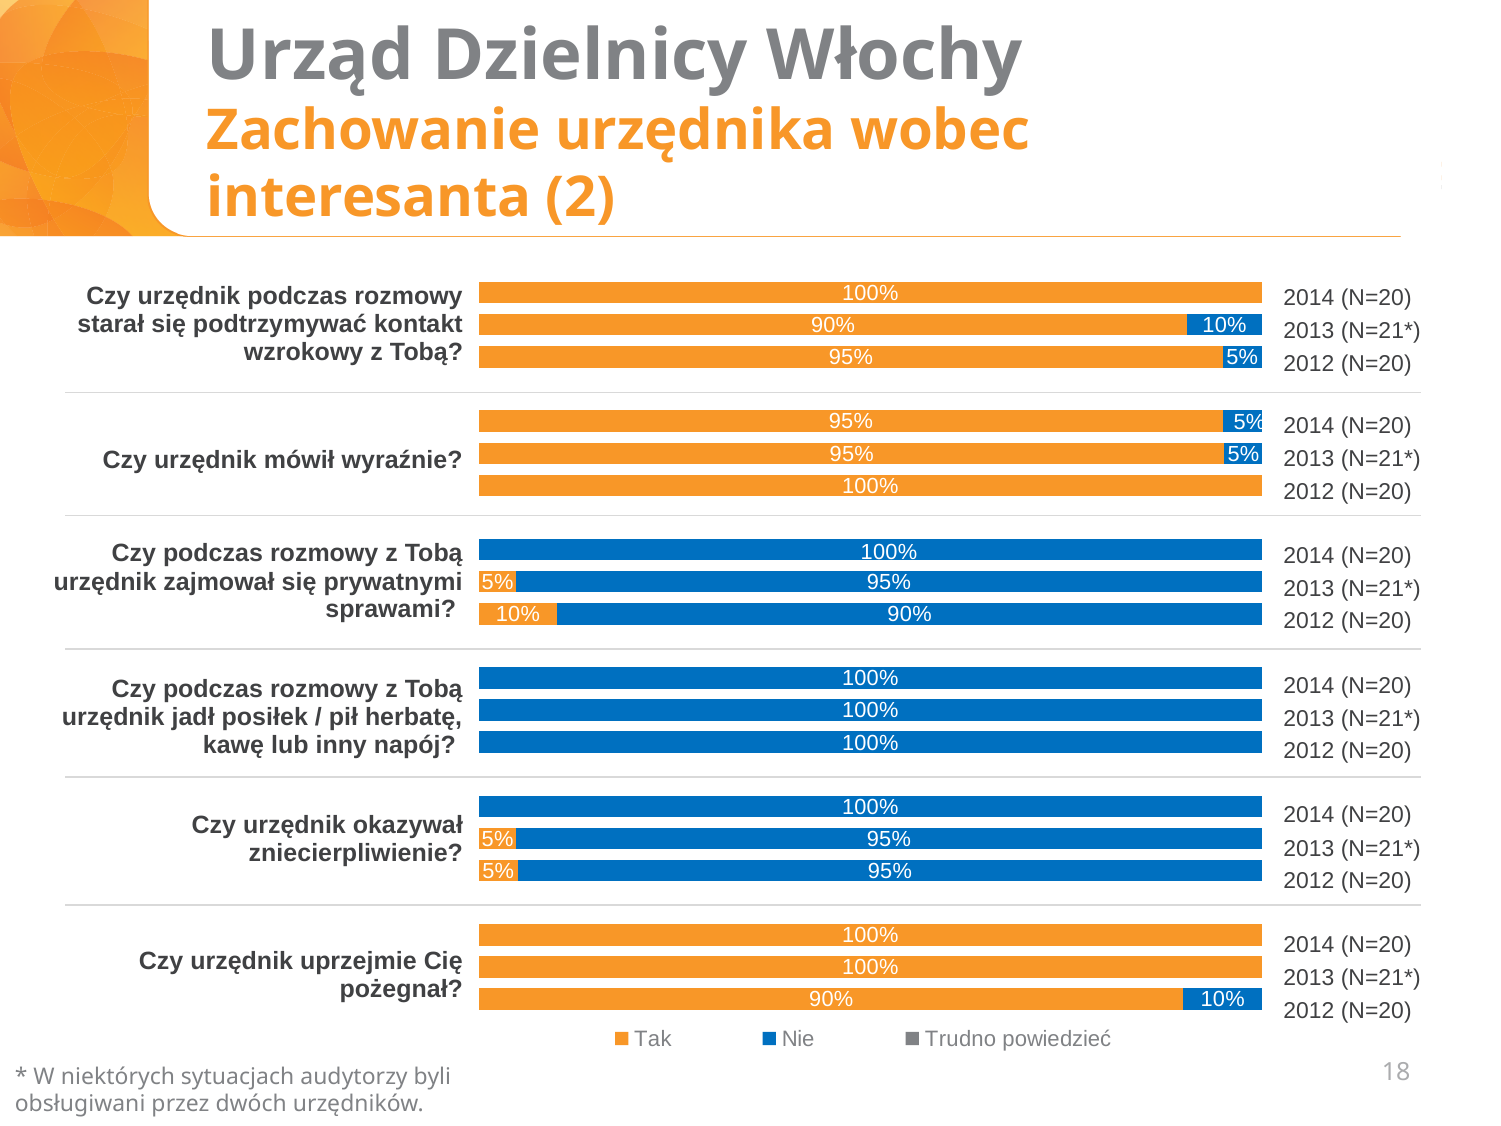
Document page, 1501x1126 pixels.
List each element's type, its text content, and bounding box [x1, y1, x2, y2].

chart [478, 778, 1265, 904]
table_header Czy urzędnik podczas rozmowy starał się podtrzymywać kontakt wzrokowy z Tobą? [18, 256, 473, 391]
text_box 2014 (N=20) 2013 (N=21*) 2012 (N=20) [1270, 269, 1466, 397]
table_cell Czy urzędnik mówił wyraźnie? [18, 391, 473, 527]
text_box * W niektórych sytuacjach audytorzy byli obsługiwani przez dwóch urzędników. [0, 1054, 467, 1124]
chart [478, 393, 1265, 515]
text_box 2014 (N=20) 2013 (N=21*) 2012 (N=20) [1270, 527, 1466, 657]
text_box 2014 (N=20) 2013 (N=21*) 2012 (N=20) [1270, 787, 1466, 917]
table_cell Czy podczas rozmowy z Tobą urzędnik jadł posiłek / pił herbatę, kawę lub inny napój? [18, 663, 473, 799]
chart [478, 516, 1265, 648]
slide_number 18 [1075, 1064, 1426, 1103]
chart [478, 246, 1265, 392]
table_cell Czy urzędnik okazywał zniecierpliwienie? [18, 799, 473, 935]
chart [478, 906, 1265, 1063]
text_box 2014 (N=20) 2013 (N=21*) 2012 (N=20) [1270, 657, 1466, 787]
text_box 2014 (N=20) 2013 (N=21*) 2012 (N=20) [1270, 397, 1466, 527]
text_box 2014 (N=20) 2013 (N=21*) 2012 (N=20) [1269, 917, 1466, 1064]
title Urząd Dzielnicy Włochy Zachowanie urzędnika wobec interesanta (2) [147, 0, 1442, 237]
table_cell Czy podczas rozmowy z Tobą urzędnik zajmował się prywatnymi sprawami? [18, 527, 473, 663]
picture [0, 0, 147, 237]
table_cell Czy urzędnik uprzejmie Cię pożegnał? [18, 935, 478, 1071]
chart [478, 650, 1265, 776]
